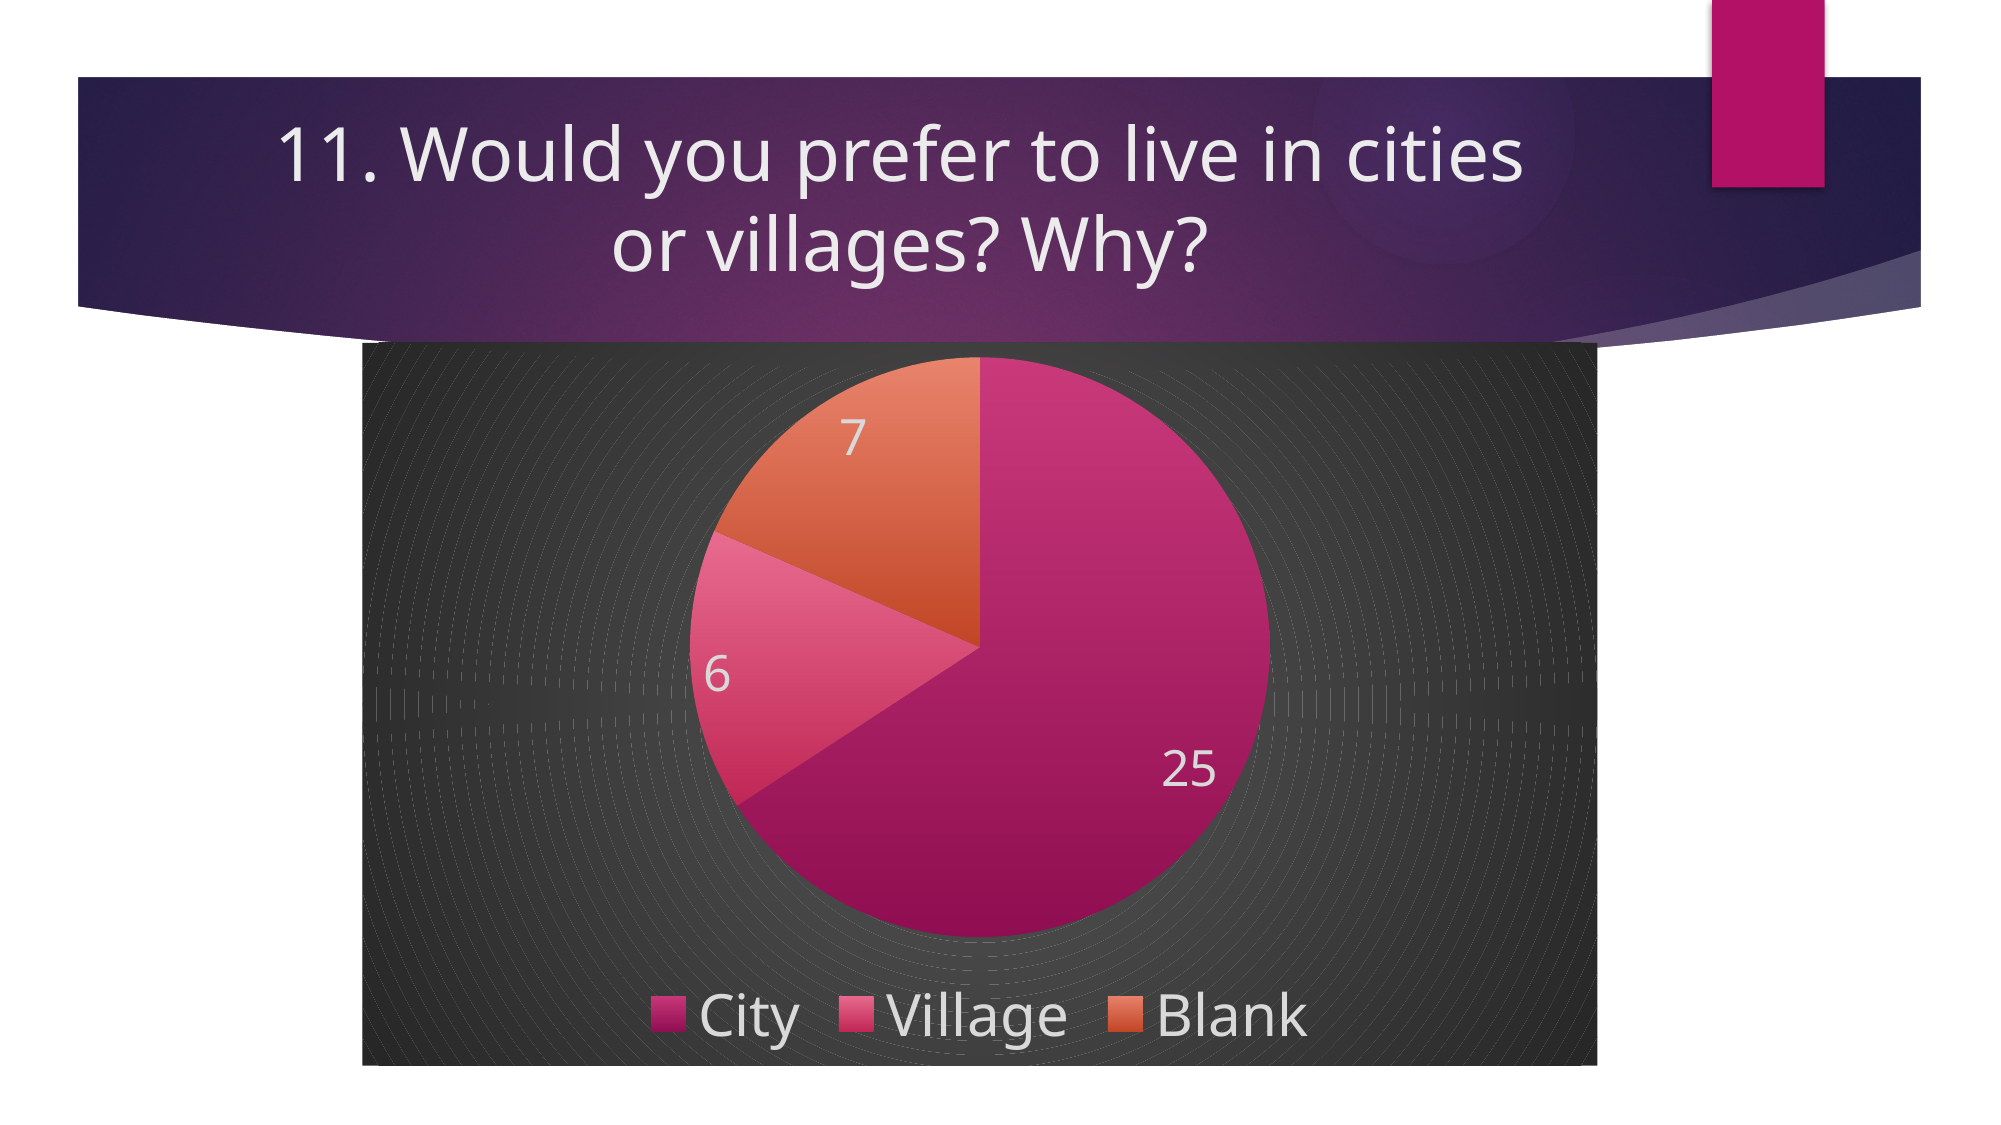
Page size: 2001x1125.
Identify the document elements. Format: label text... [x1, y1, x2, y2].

title 11. Would you prefer to live in cities or villages? Why? [191, 138, 1629, 255]
chart [362, 342, 1598, 1066]
